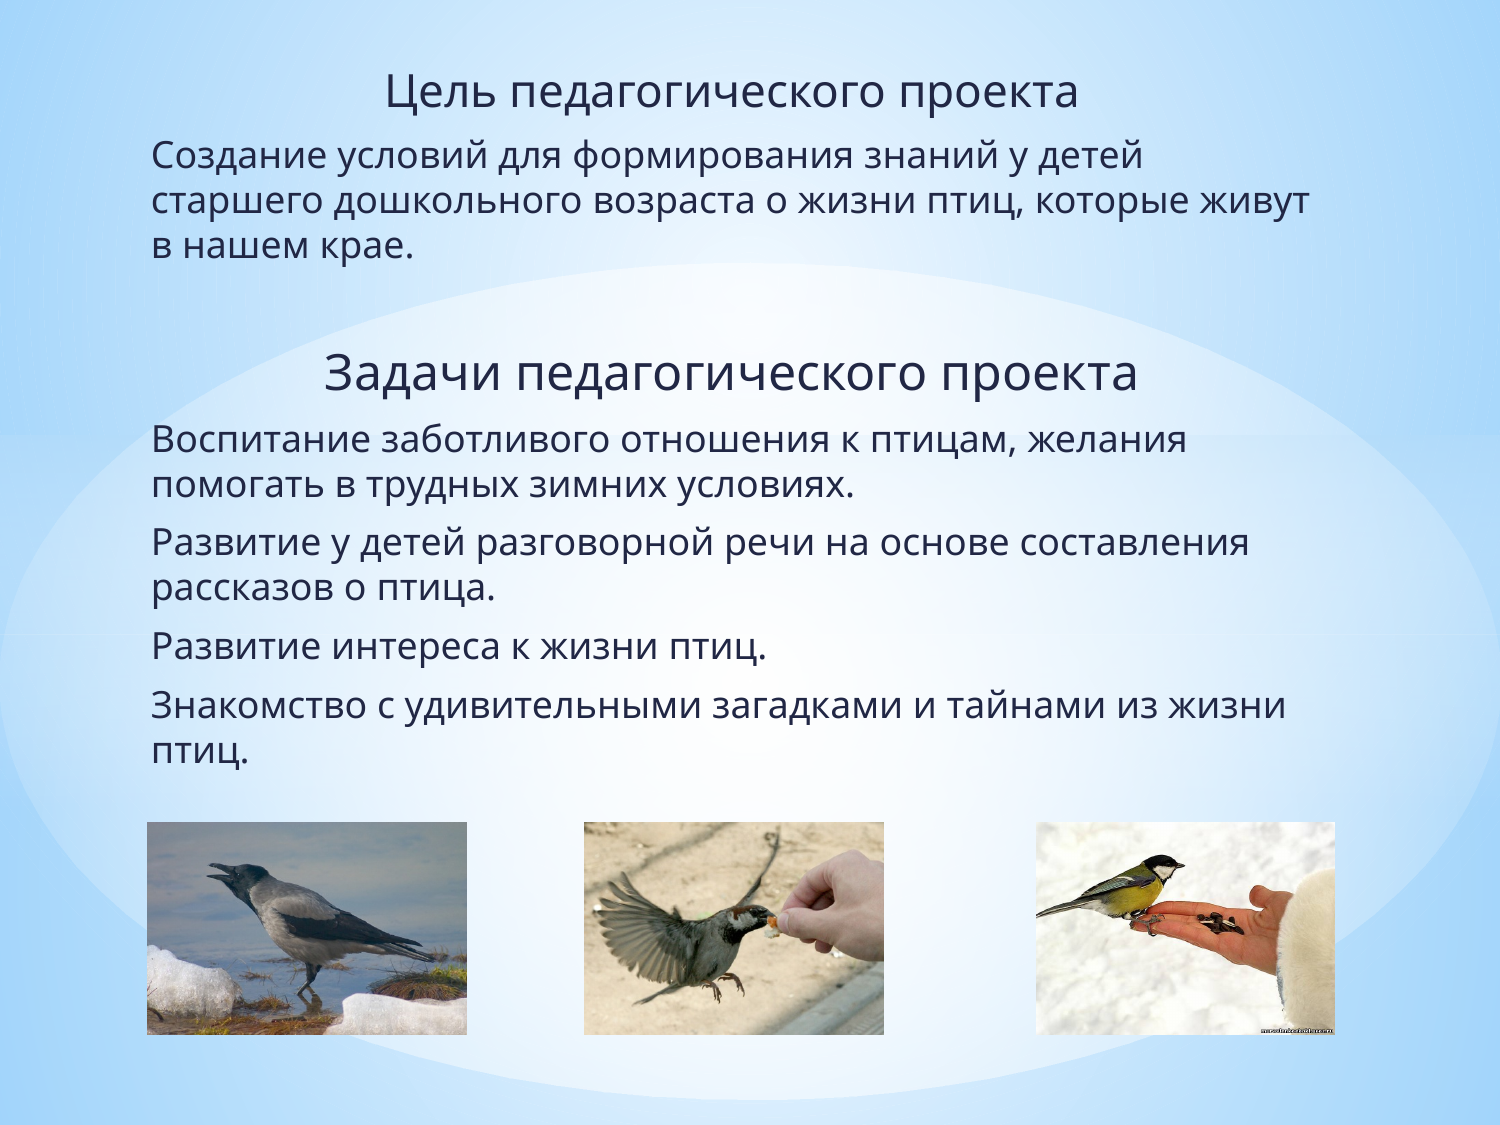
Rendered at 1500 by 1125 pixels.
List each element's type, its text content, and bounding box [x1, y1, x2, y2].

subtitle Цель педагогического проекта Создание условий для формирования знаний у детей старшего дошкольного возраста о жизни птиц, которые живут в нашем крае. Задачи педагогического проекта Воспитание заботливого отношения к птицам, желания помогать в трудных зимних условиях. Развитие у детей разговорной речи на основе составления рассказов о птица. Развитие интереса к жизни птиц. Знакомство с удивительными загадками и тайнами из жизни птиц. [135, 54, 1329, 974]
picture [1036, 822, 1335, 1036]
picture [584, 822, 884, 1036]
picture [147, 822, 467, 1036]
